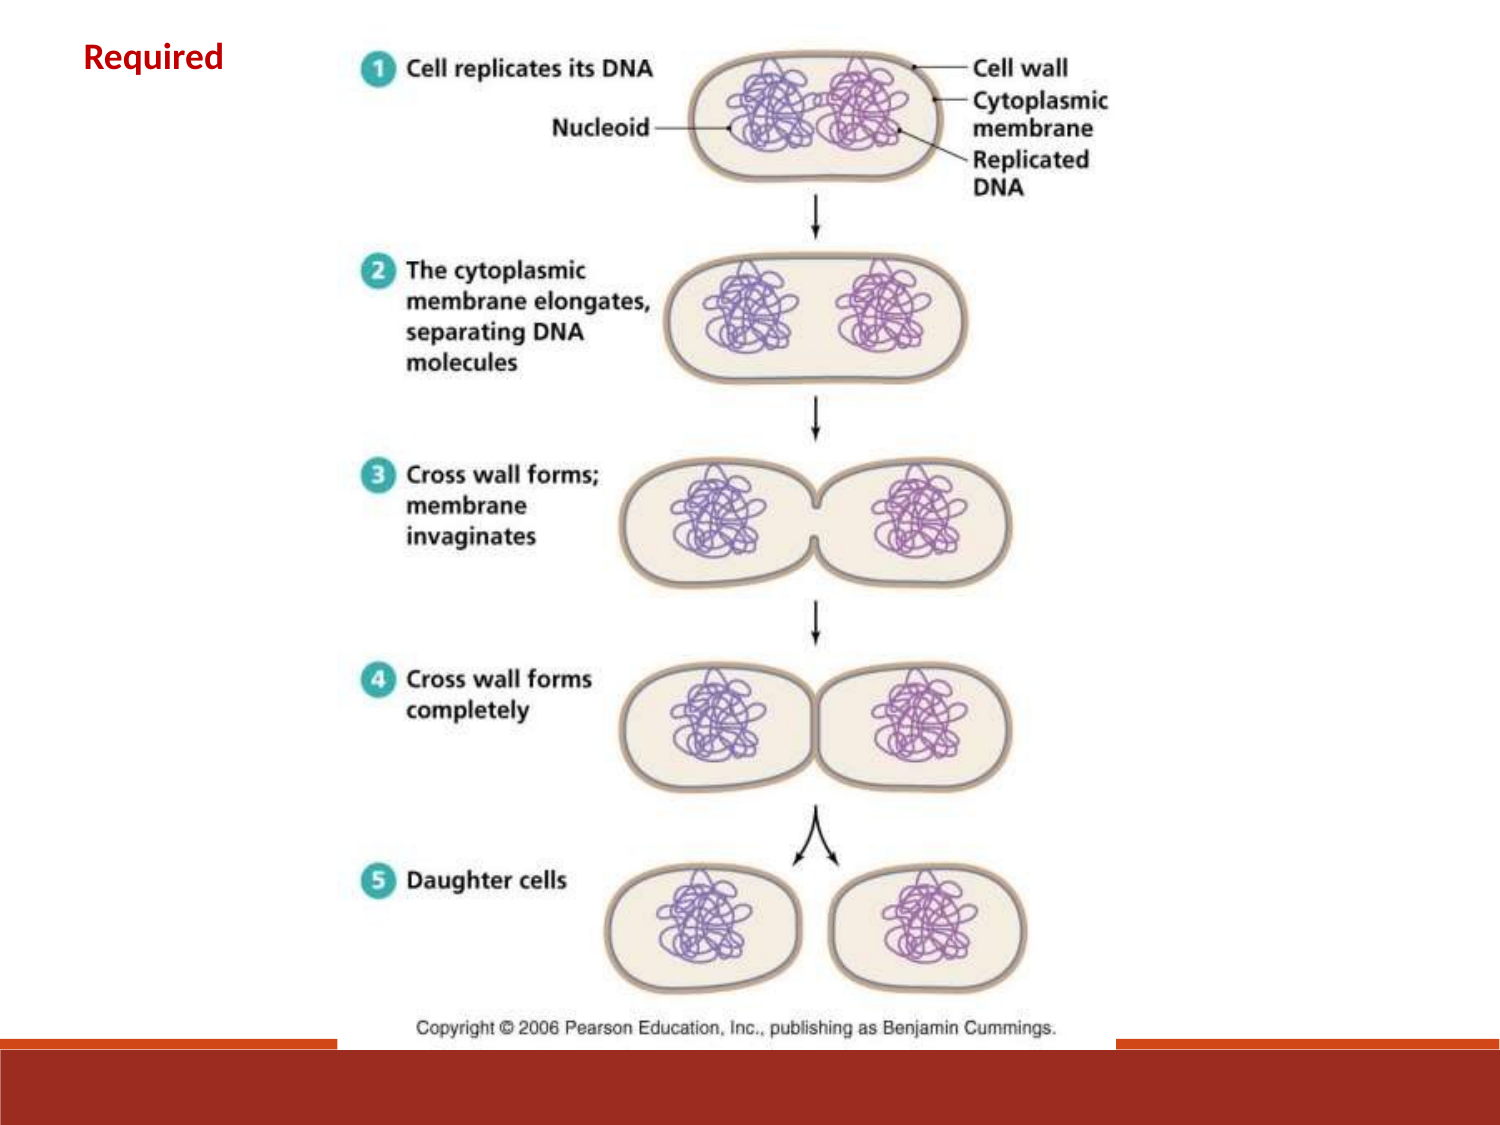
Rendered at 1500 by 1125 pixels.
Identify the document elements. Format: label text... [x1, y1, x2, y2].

text_box Required [68, 24, 269, 85]
text_box [337, 24, 1116, 1037]
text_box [0, 1038, 1500, 1125]
